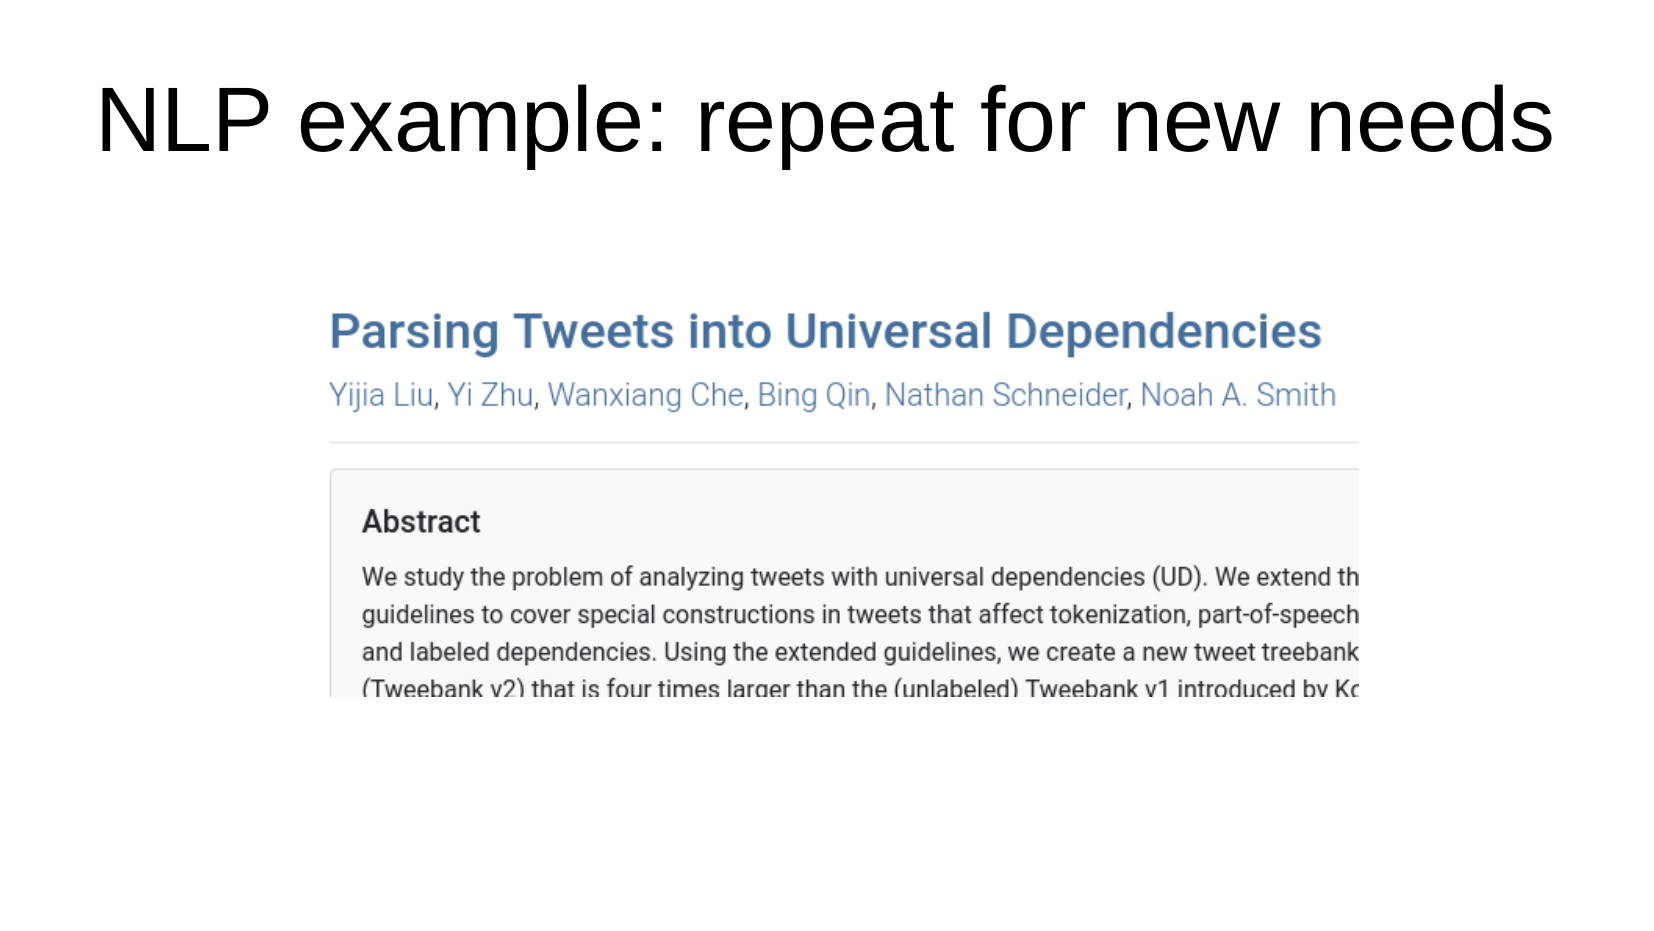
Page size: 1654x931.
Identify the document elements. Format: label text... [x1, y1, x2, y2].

picture [318, 295, 1359, 697]
text_box NLP example: repeat for new needs [82, 37, 1571, 193]
